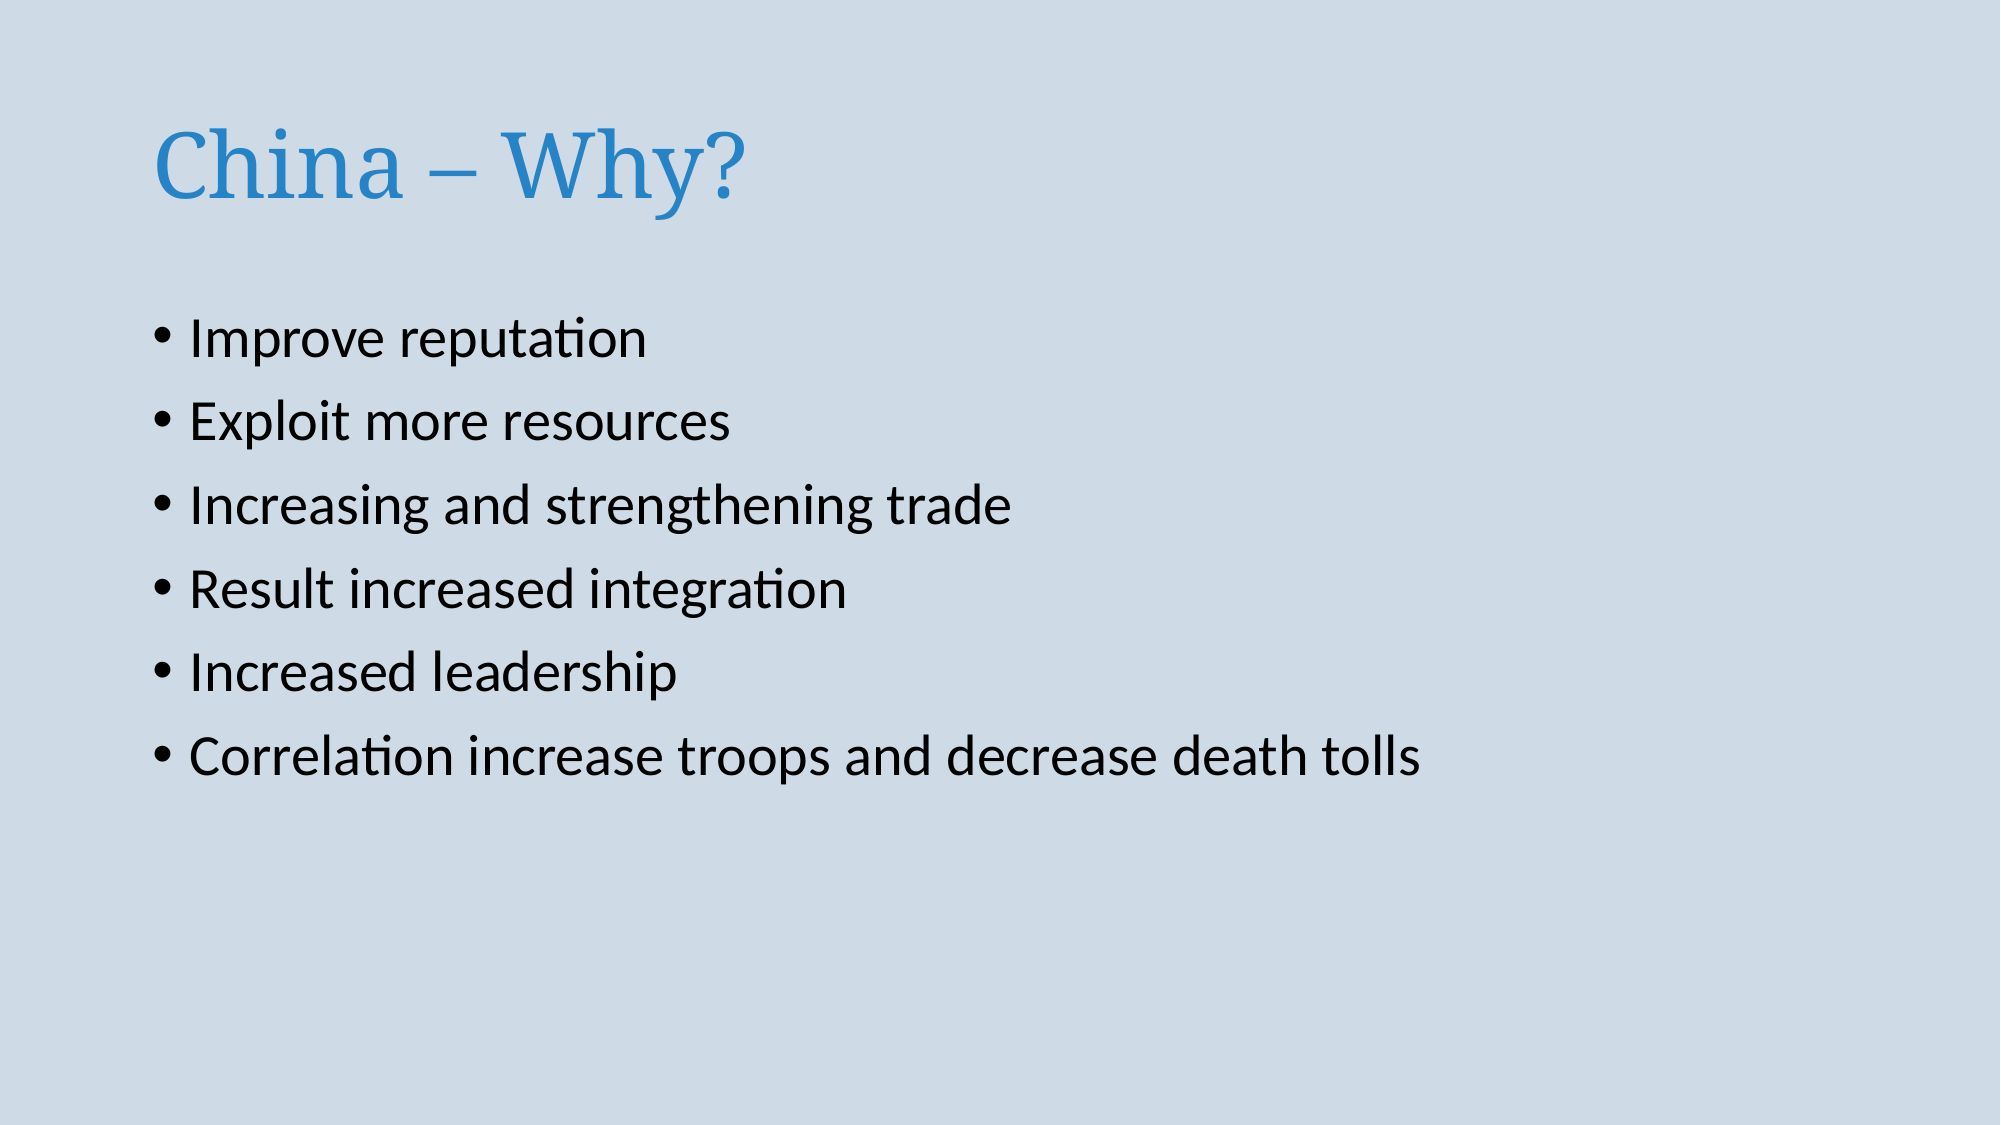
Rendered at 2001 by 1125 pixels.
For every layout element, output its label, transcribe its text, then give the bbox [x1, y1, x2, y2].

title China – Why? [137, 59, 1863, 278]
list Improve reputation Exploit more resources Increasing and strengthening trade Result increased integration Increased leadership Correlation increase troops and decrease death tolls [137, 299, 1863, 1014]
